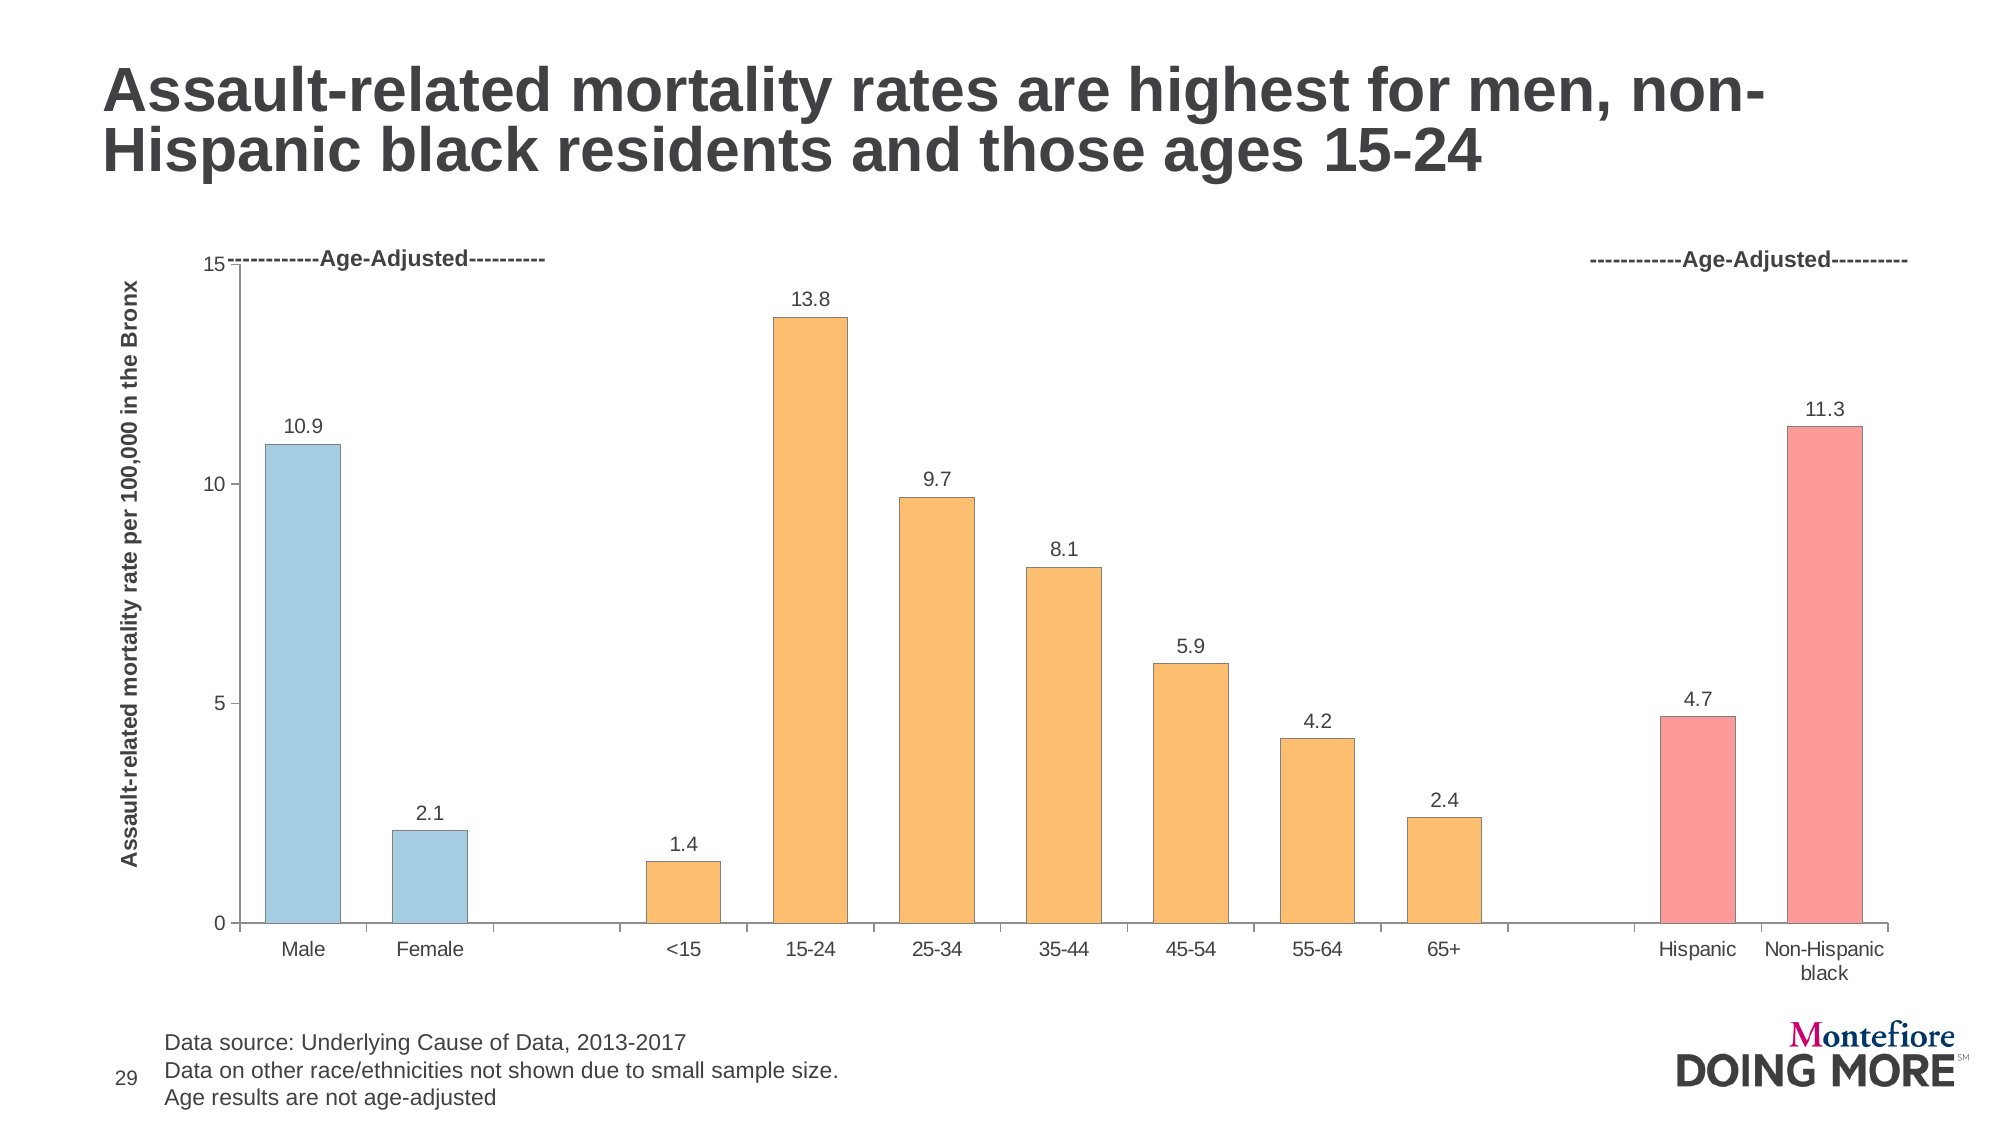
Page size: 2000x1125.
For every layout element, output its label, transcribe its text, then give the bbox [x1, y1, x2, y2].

title Assault-related mortality rates are highest for men, non-Hispanic black residents and those ages 15-24 [87, 55, 1887, 192]
text_box Data source: Underlying Cause of Data, 2013-2017 Data on other race/ethnicities not shown due to small sample size. Age results are not age-adjusted [149, 1020, 1639, 1118]
chart [99, 237, 1925, 1001]
